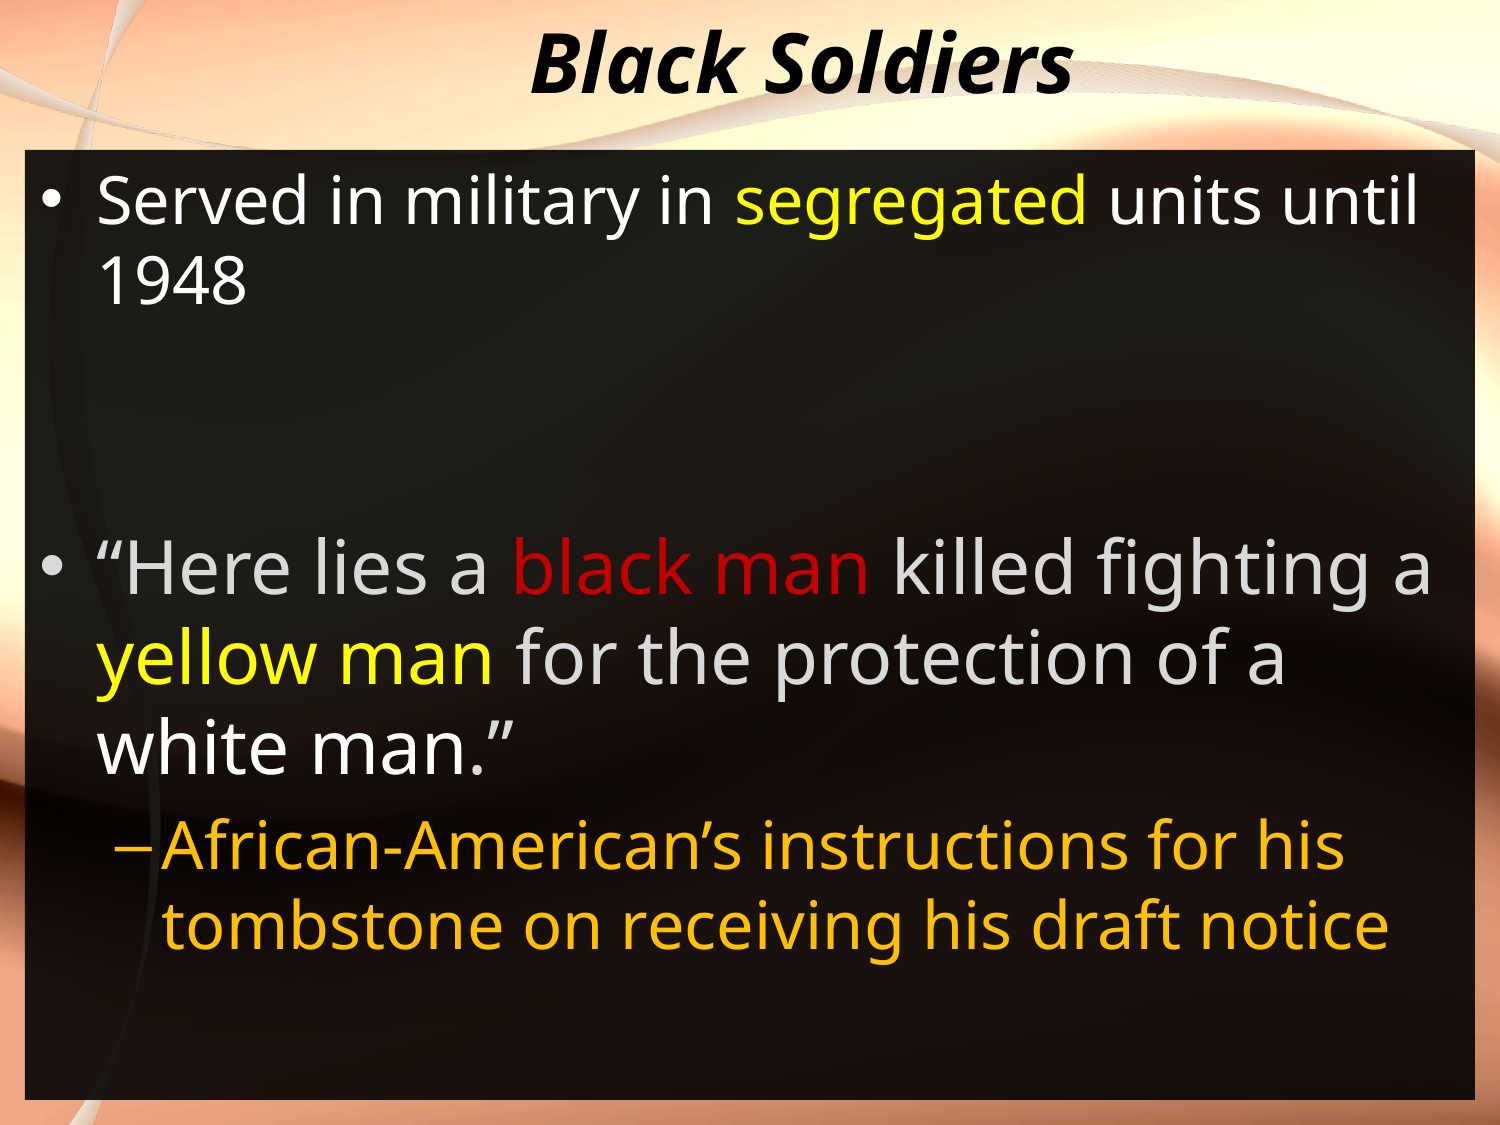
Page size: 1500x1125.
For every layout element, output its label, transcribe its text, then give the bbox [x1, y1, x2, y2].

title Black Soldiers [106, 0, 1500, 121]
list Served in military in segregated units until 1948 “Here lies a black man killed fighting a yellow man for the protection of a white man.” African-American’s instructions for his tombstone on receiving his draft notice [24, 149, 1475, 1100]
